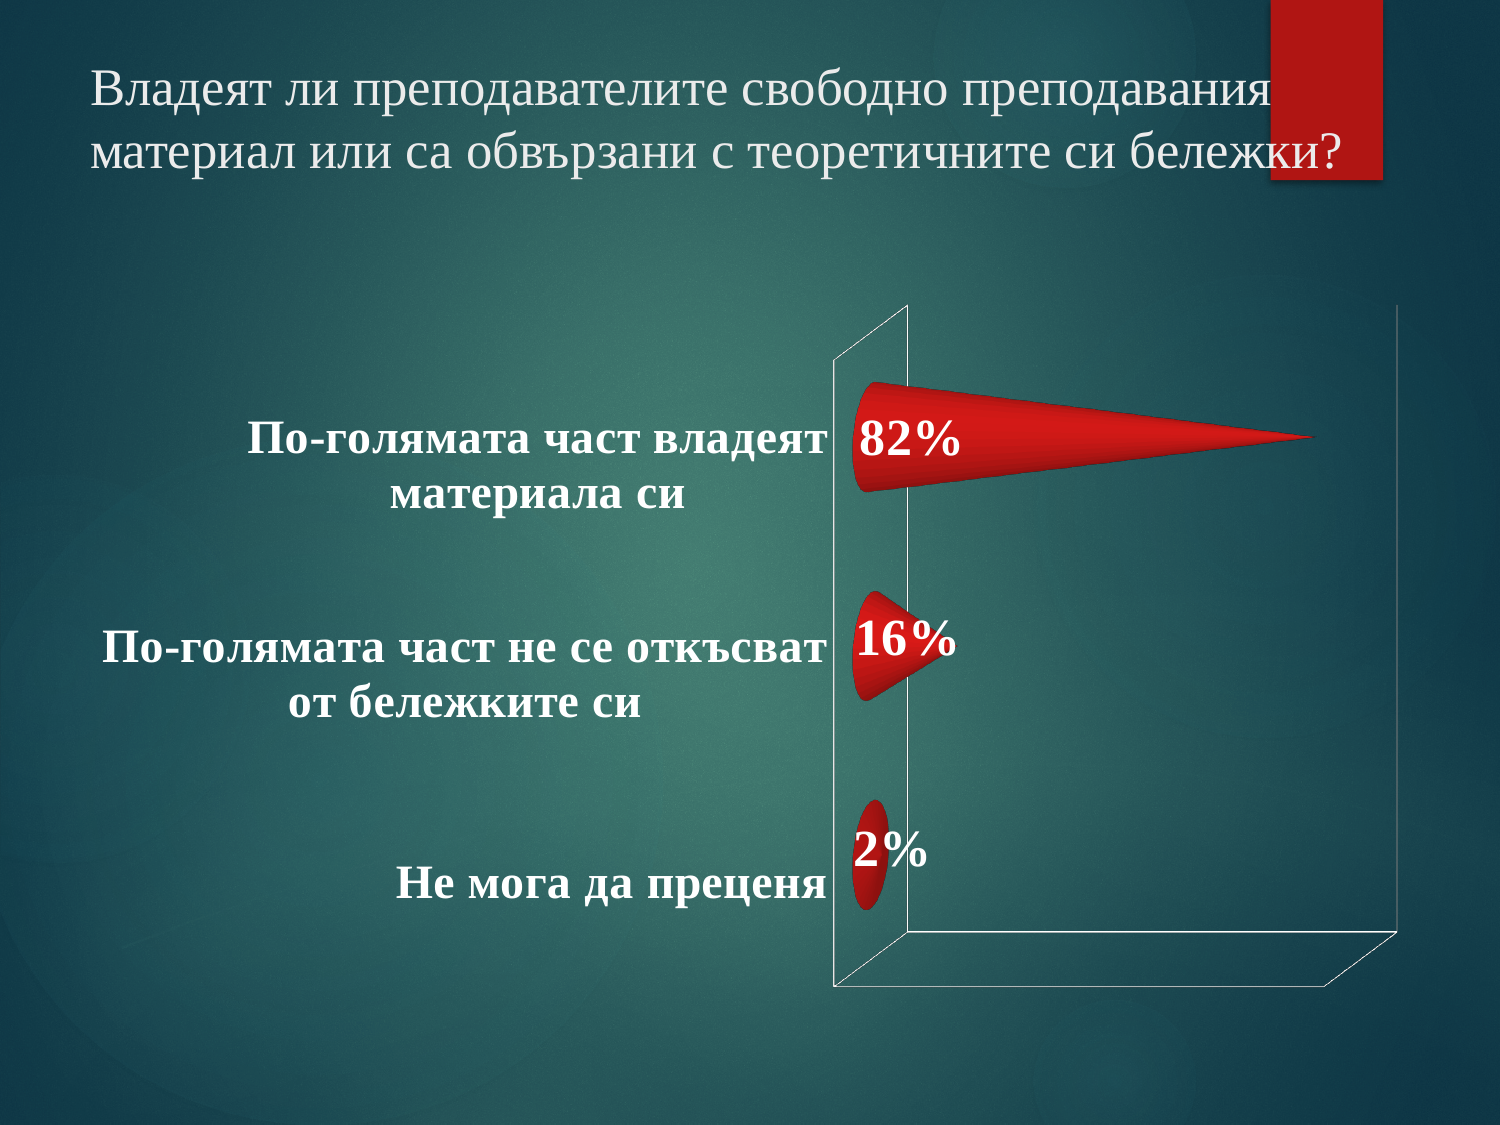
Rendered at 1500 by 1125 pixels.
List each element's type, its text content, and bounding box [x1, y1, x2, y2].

chart [74, 287, 1426, 1006]
title Владеят ли преподавателите свободно преподавания материал или са обвързани с теоретичните си бележки? [75, 45, 1425, 287]
